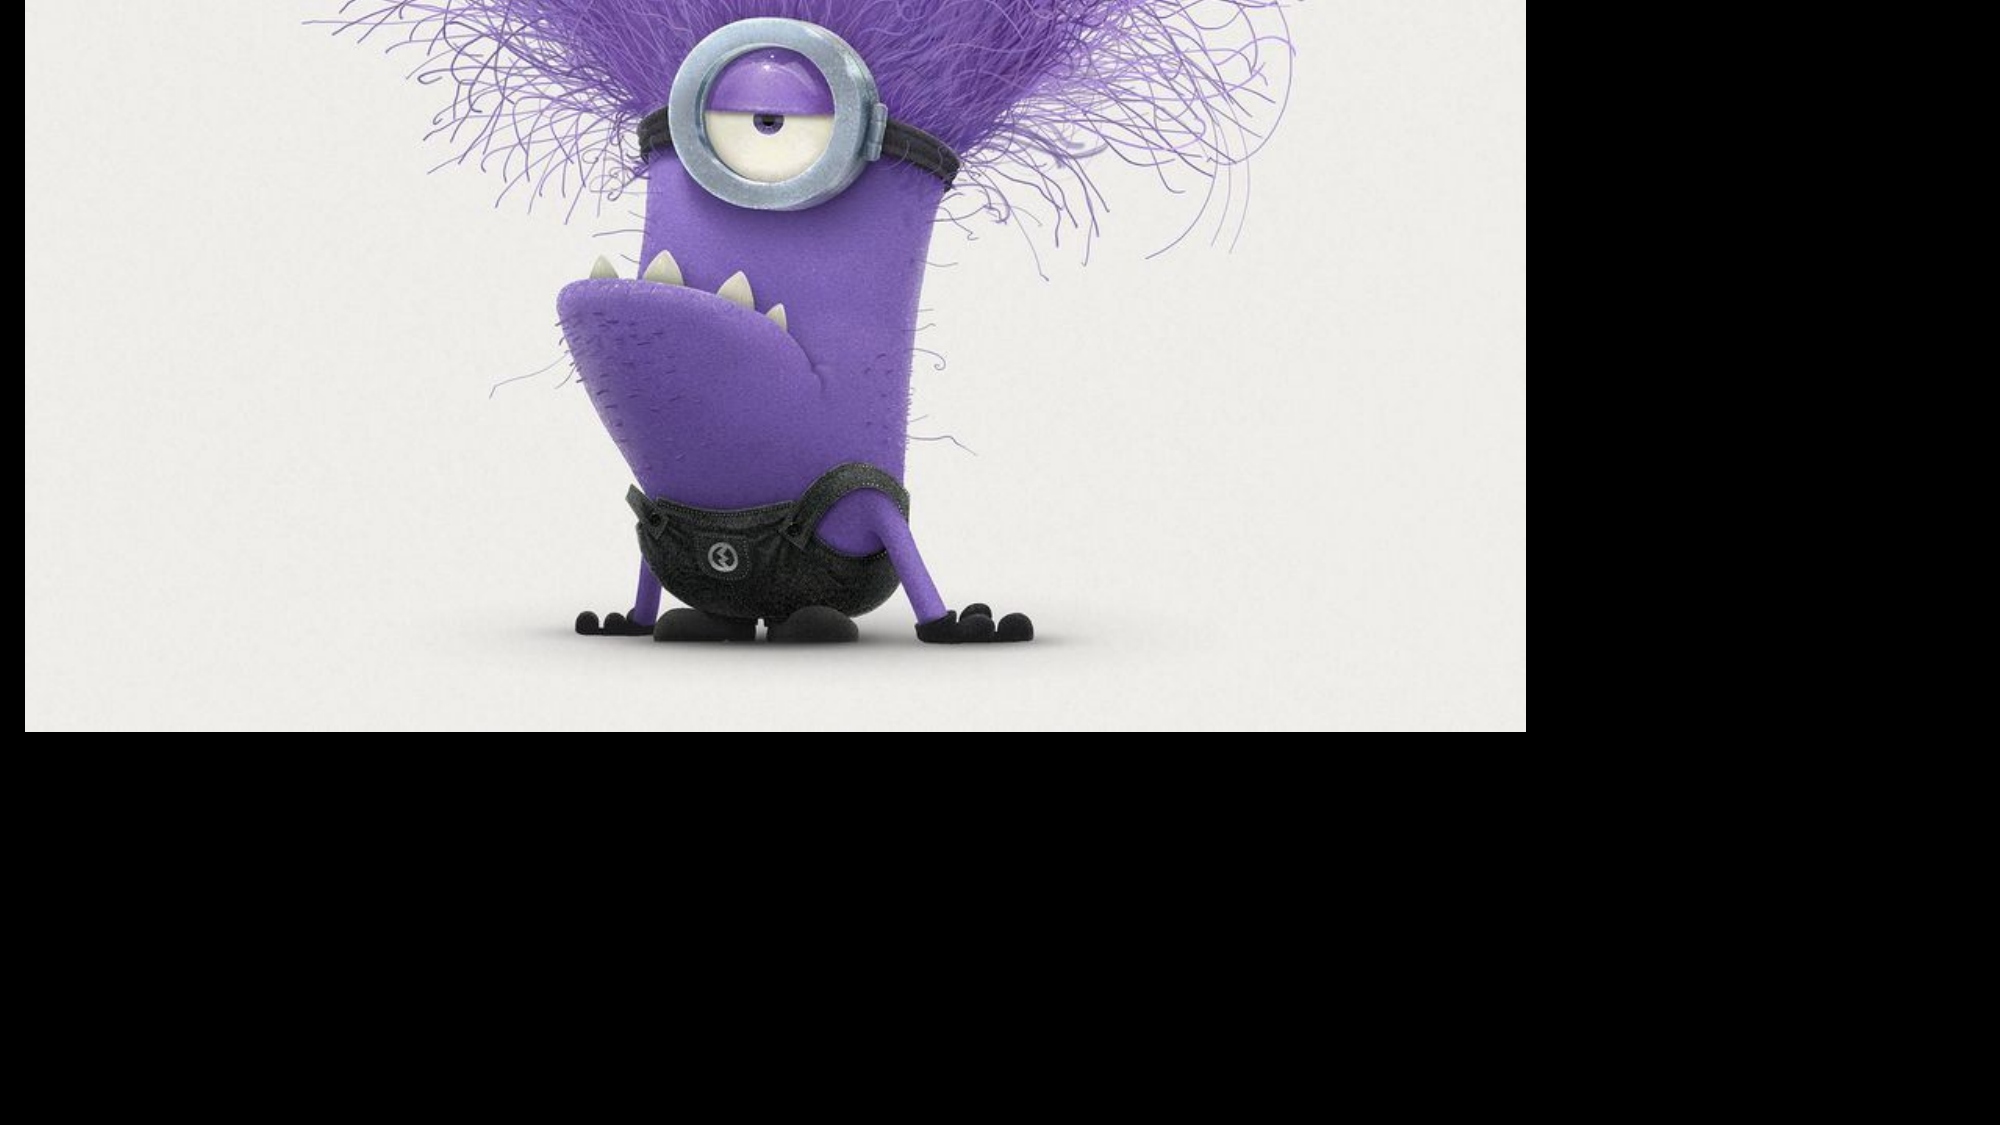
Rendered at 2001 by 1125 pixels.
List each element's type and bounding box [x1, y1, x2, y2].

picture [25, 0, 1526, 732]
